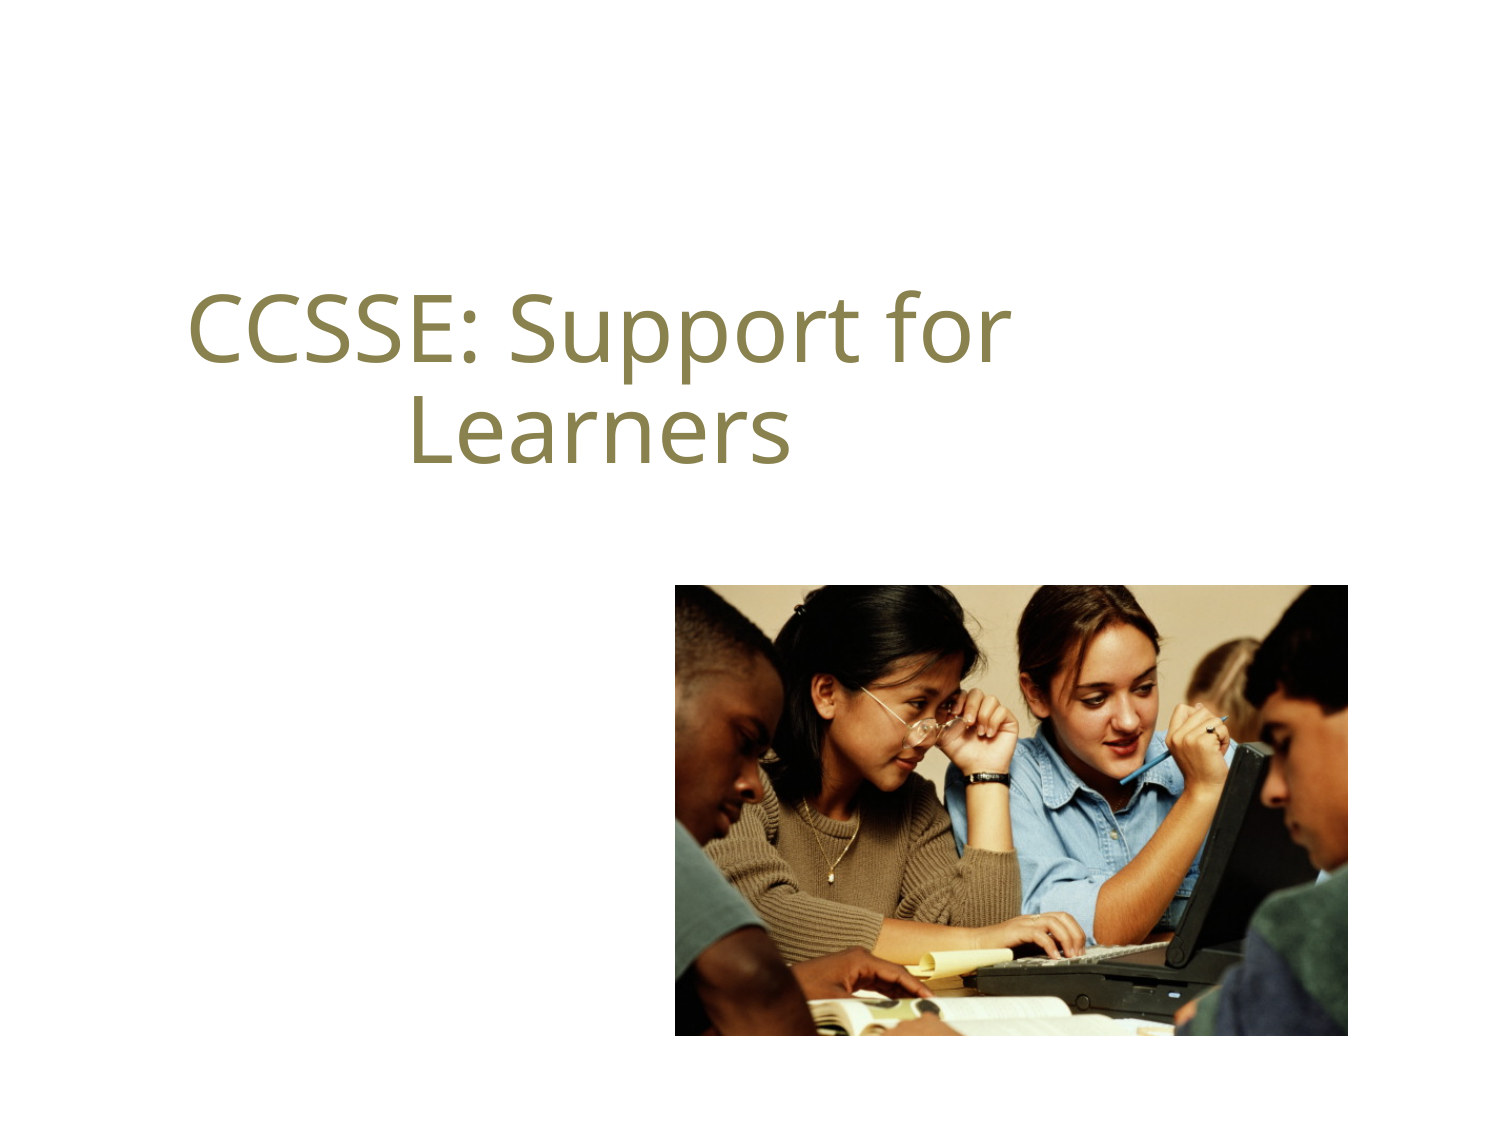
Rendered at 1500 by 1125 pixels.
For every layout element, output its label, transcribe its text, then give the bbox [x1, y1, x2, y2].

picture [674, 585, 1348, 1036]
title CCSSE: Support for Learners [37, 99, 1163, 492]
